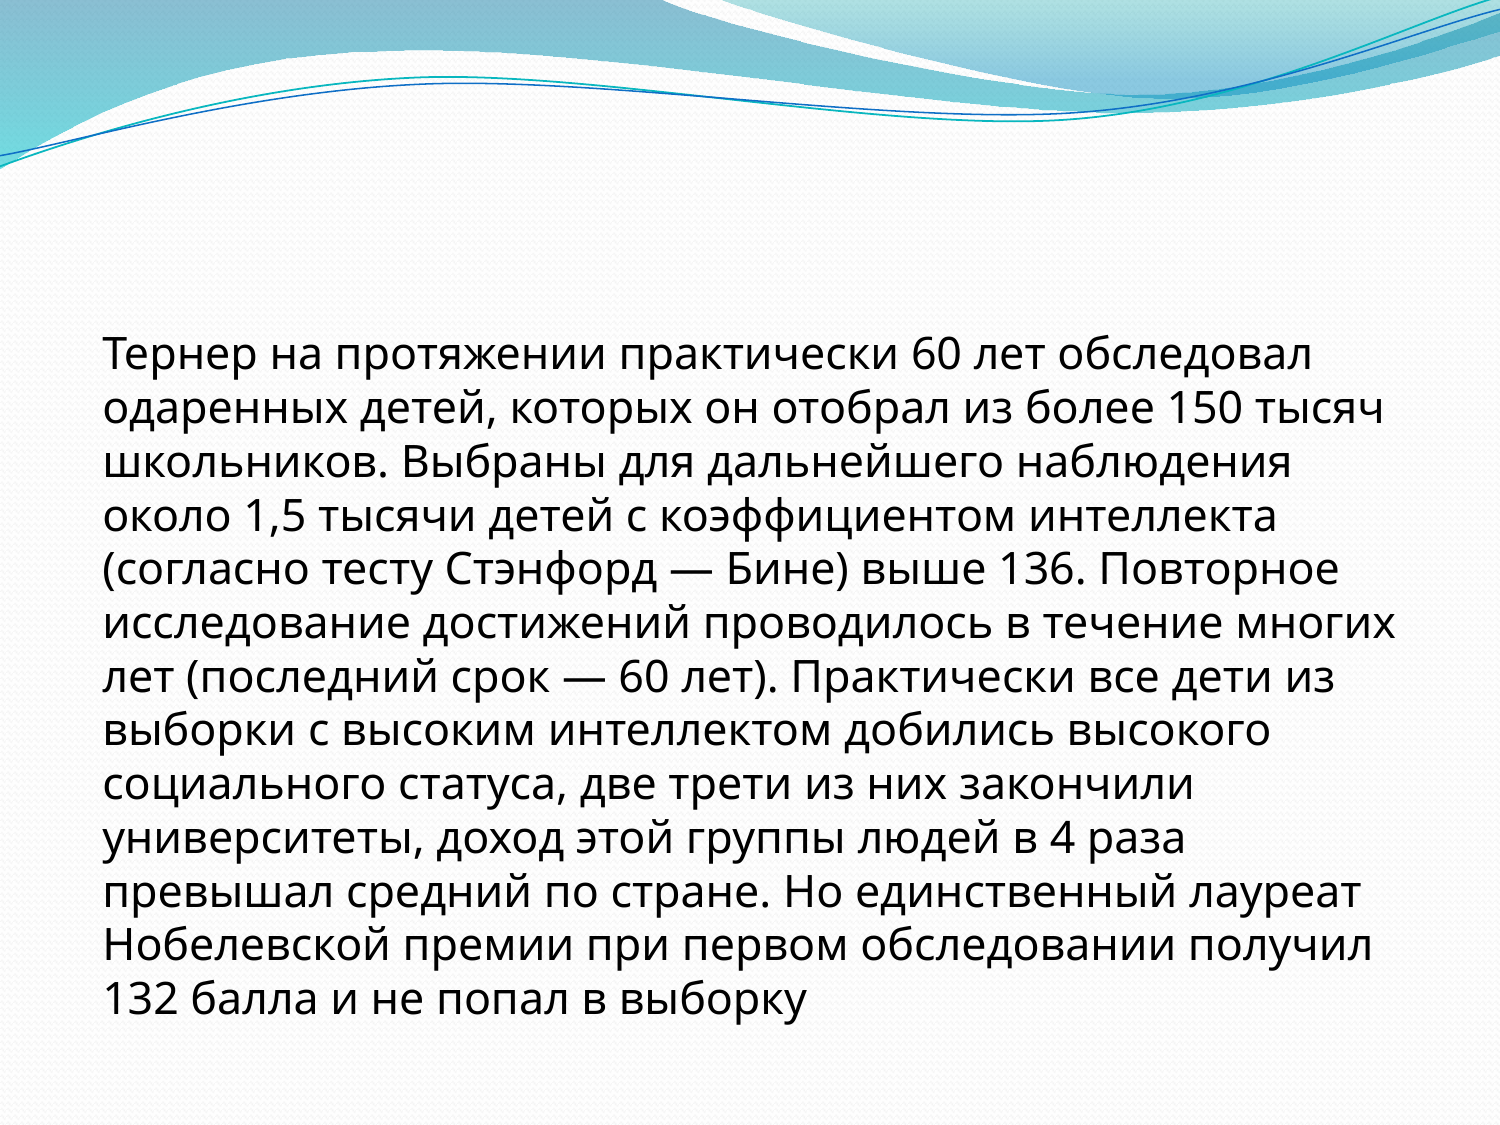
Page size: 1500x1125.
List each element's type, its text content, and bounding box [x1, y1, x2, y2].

list Тернер на протяжении практически 60 лет обследовал одаренных детей, которых он отобрал из более 150 тысяч школьников. Выбраны для дальнейшего наблюдения около 1,5 тысячи детей с коэффициентом интеллекта (согласно тесту Стэнфорд — Бине) выше 136. Повторное исследование достижений проводилось в течение многих лет (последний срок — 60 лет). Практически все дети из выборки с высоким интеллектом добились высокого социального статуса, две трети из них закончили университеты, доход этой группы людей в 4 раза превышал средний по стране. Но единственный лауреат Нобелевской премии при первом обследовании получил 132 балла и не попал в выборку [74, 317, 1426, 1038]
